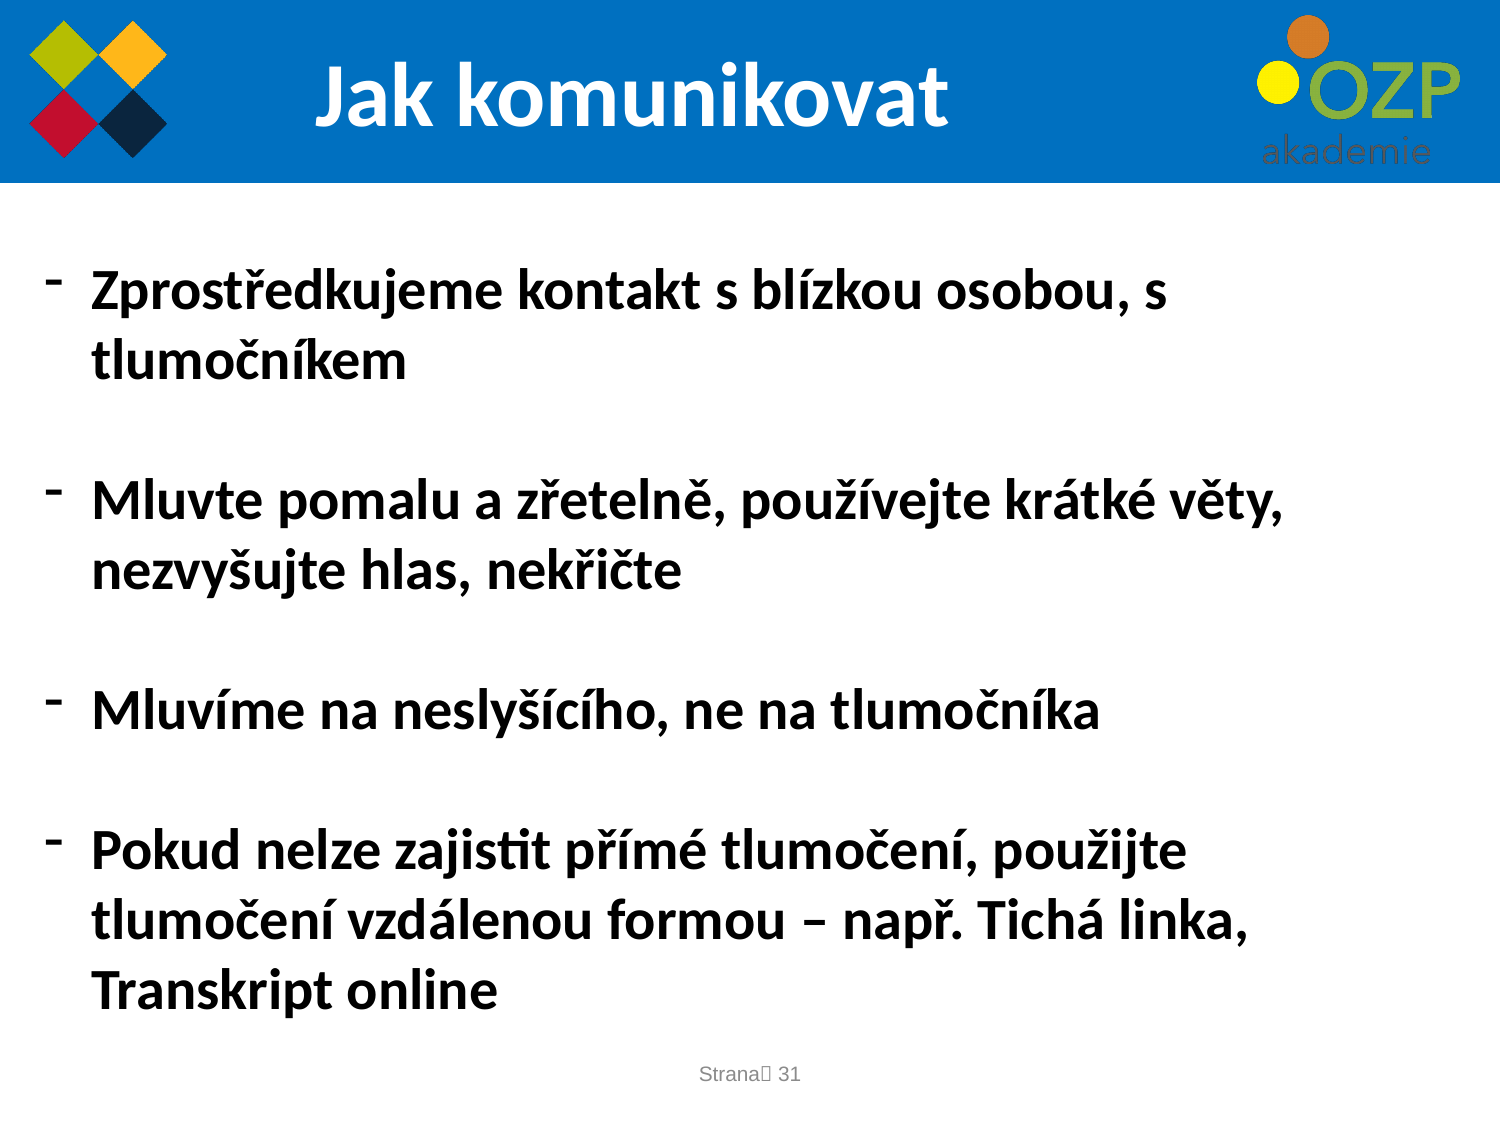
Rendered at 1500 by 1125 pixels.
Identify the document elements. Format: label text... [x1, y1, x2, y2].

text_box Zprostředkujeme kontakt s blízkou osobou, s tlumočníkem Mluvte pomalu a zřetelně, používejte krátké věty, nezvyšujte hlas, nekřičte Mluvíme na neslyšícího, ne na tlumočníka Pokud nelze zajistit přímé tlumočení, použijte tlumočení vzdálenou formou – např. Tichá linka, Transkript online [29, 243, 1436, 1125]
picture [1257, 15, 1460, 164]
title Jak komunikovat [0, 0, 1500, 183]
text_box [46, 196, 1445, 1035]
picture [29, 20, 167, 158]
